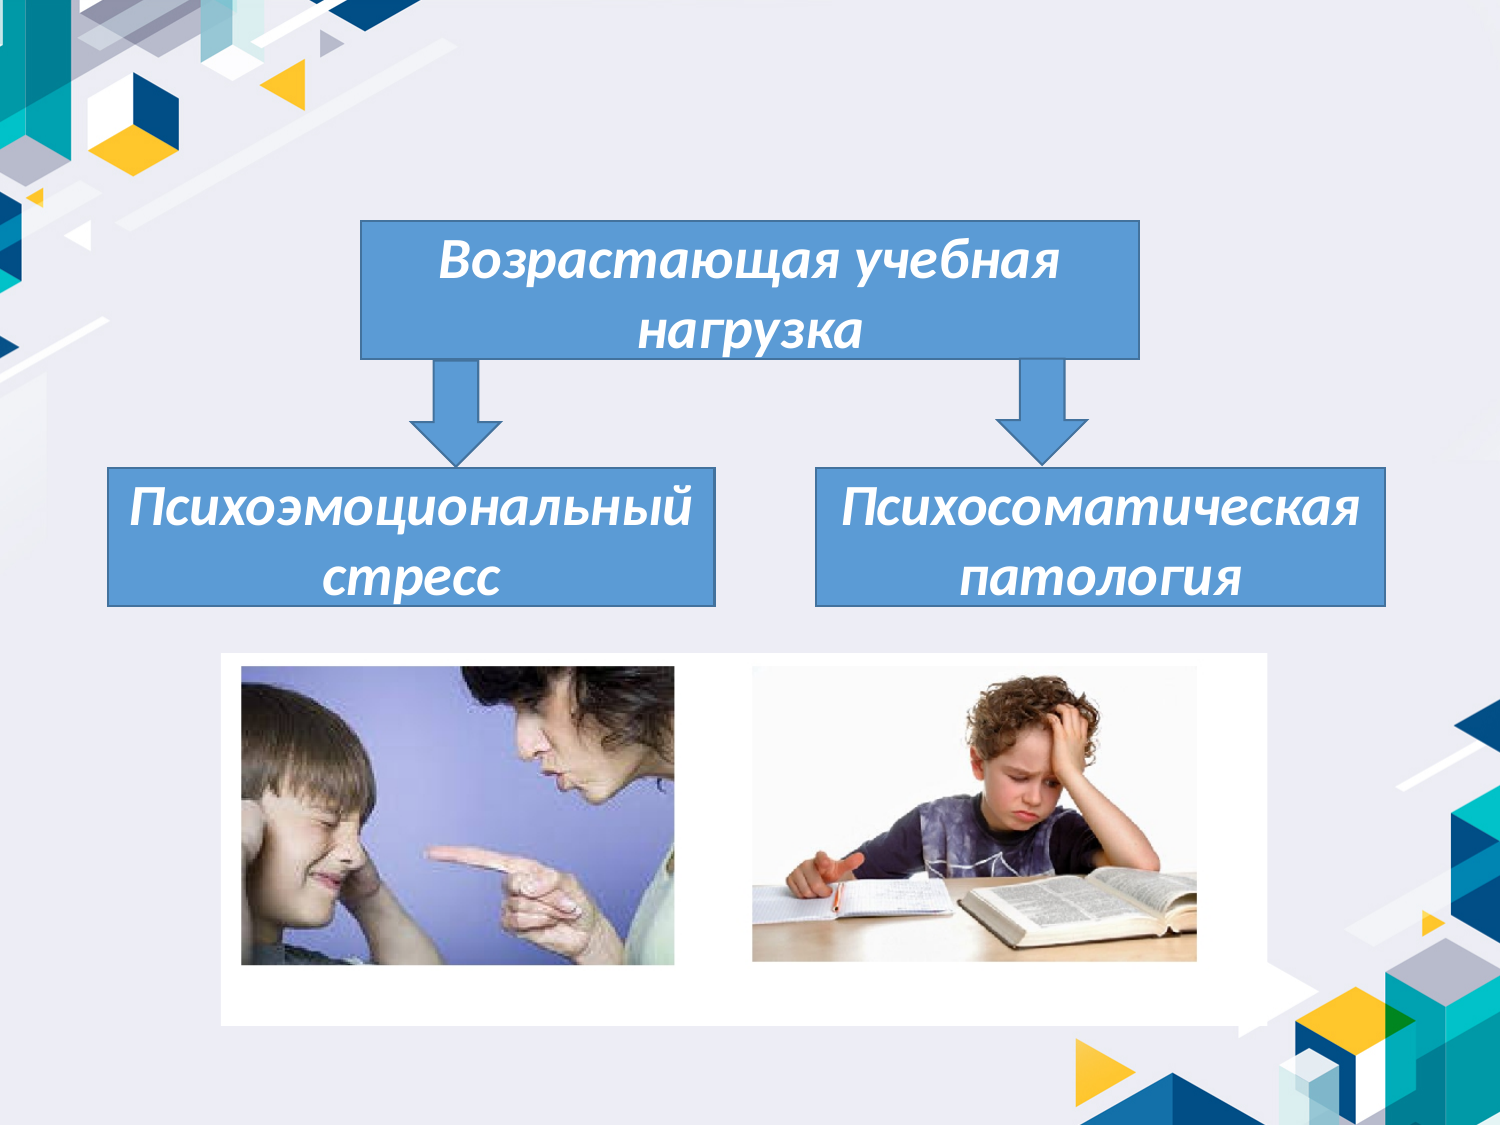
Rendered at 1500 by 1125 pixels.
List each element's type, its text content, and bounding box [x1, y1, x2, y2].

text_box [995, 357, 1090, 467]
text_box Психосоматическая патология [815, 467, 1386, 607]
picture [0, 0, 1500, 1125]
text_box [408, 359, 504, 469]
text_box Возрастающая учебная нагрузка [360, 220, 1140, 360]
text_box Психоэмоциональный стресс [107, 467, 716, 607]
